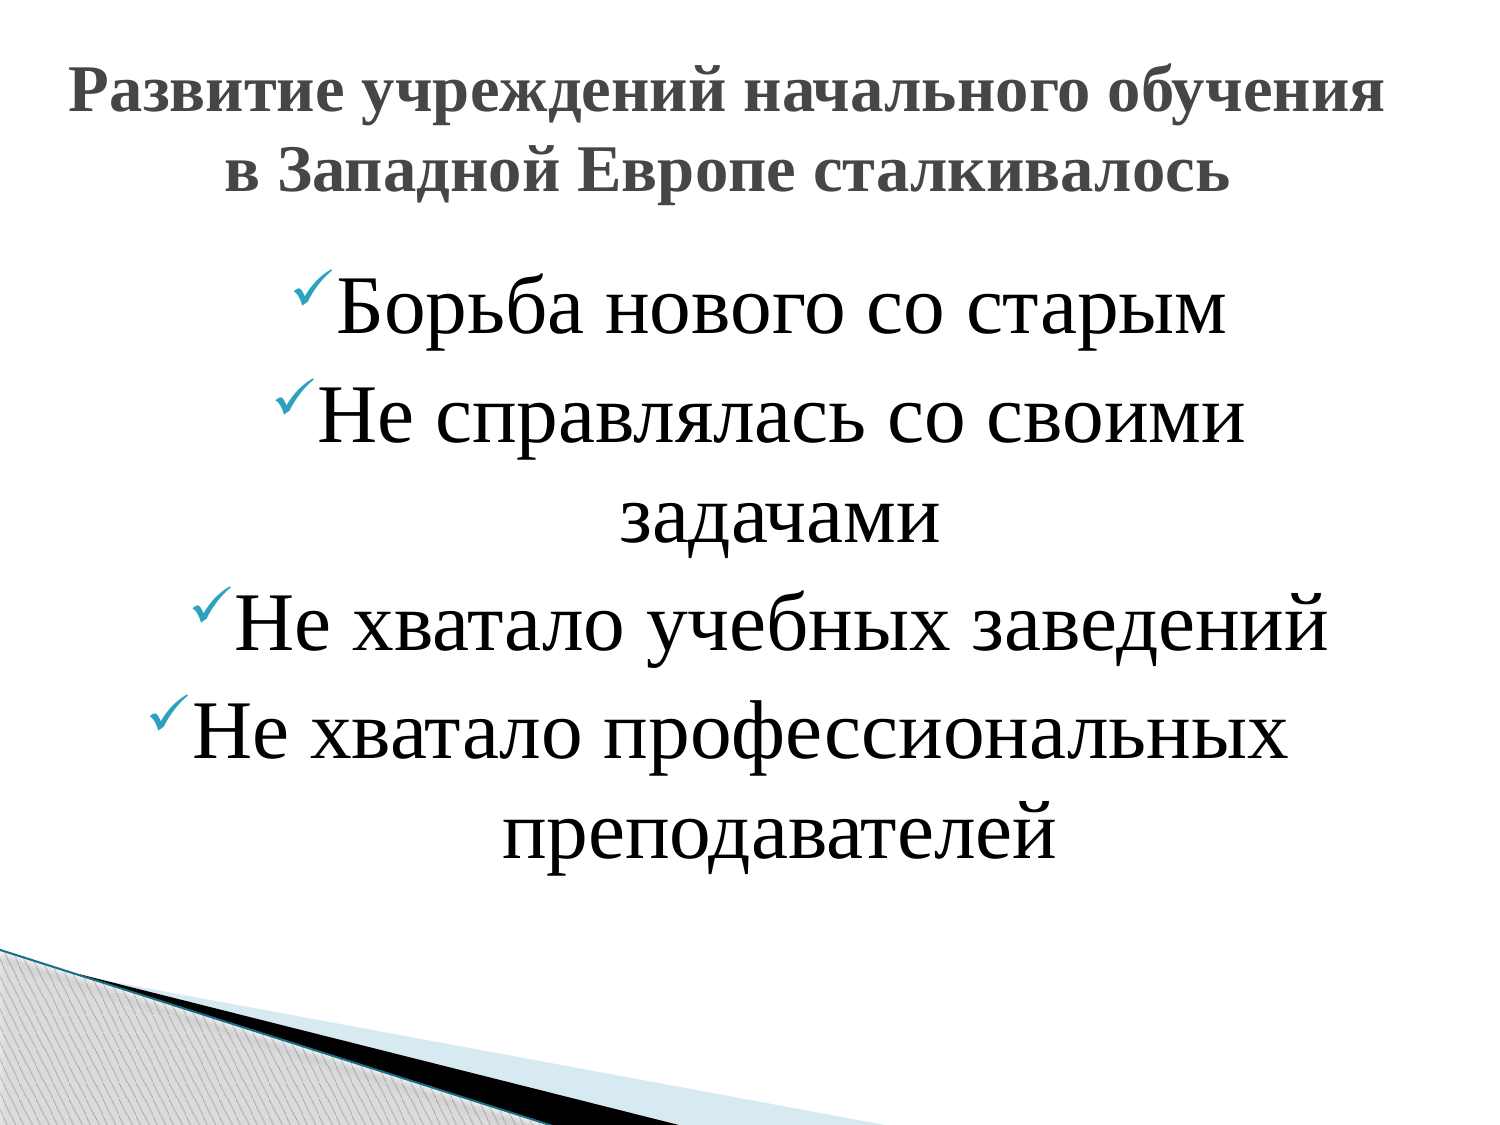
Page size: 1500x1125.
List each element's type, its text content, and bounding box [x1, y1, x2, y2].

list Борьба нового со старым Не справлялась со своими задачами Не хватало учебных заведений Не хватало профессиональных преподавателей [75, 243, 1425, 986]
title Развитие учреждений начального обучения в Западной Европе сталкивалось [53, 31, 1404, 219]
